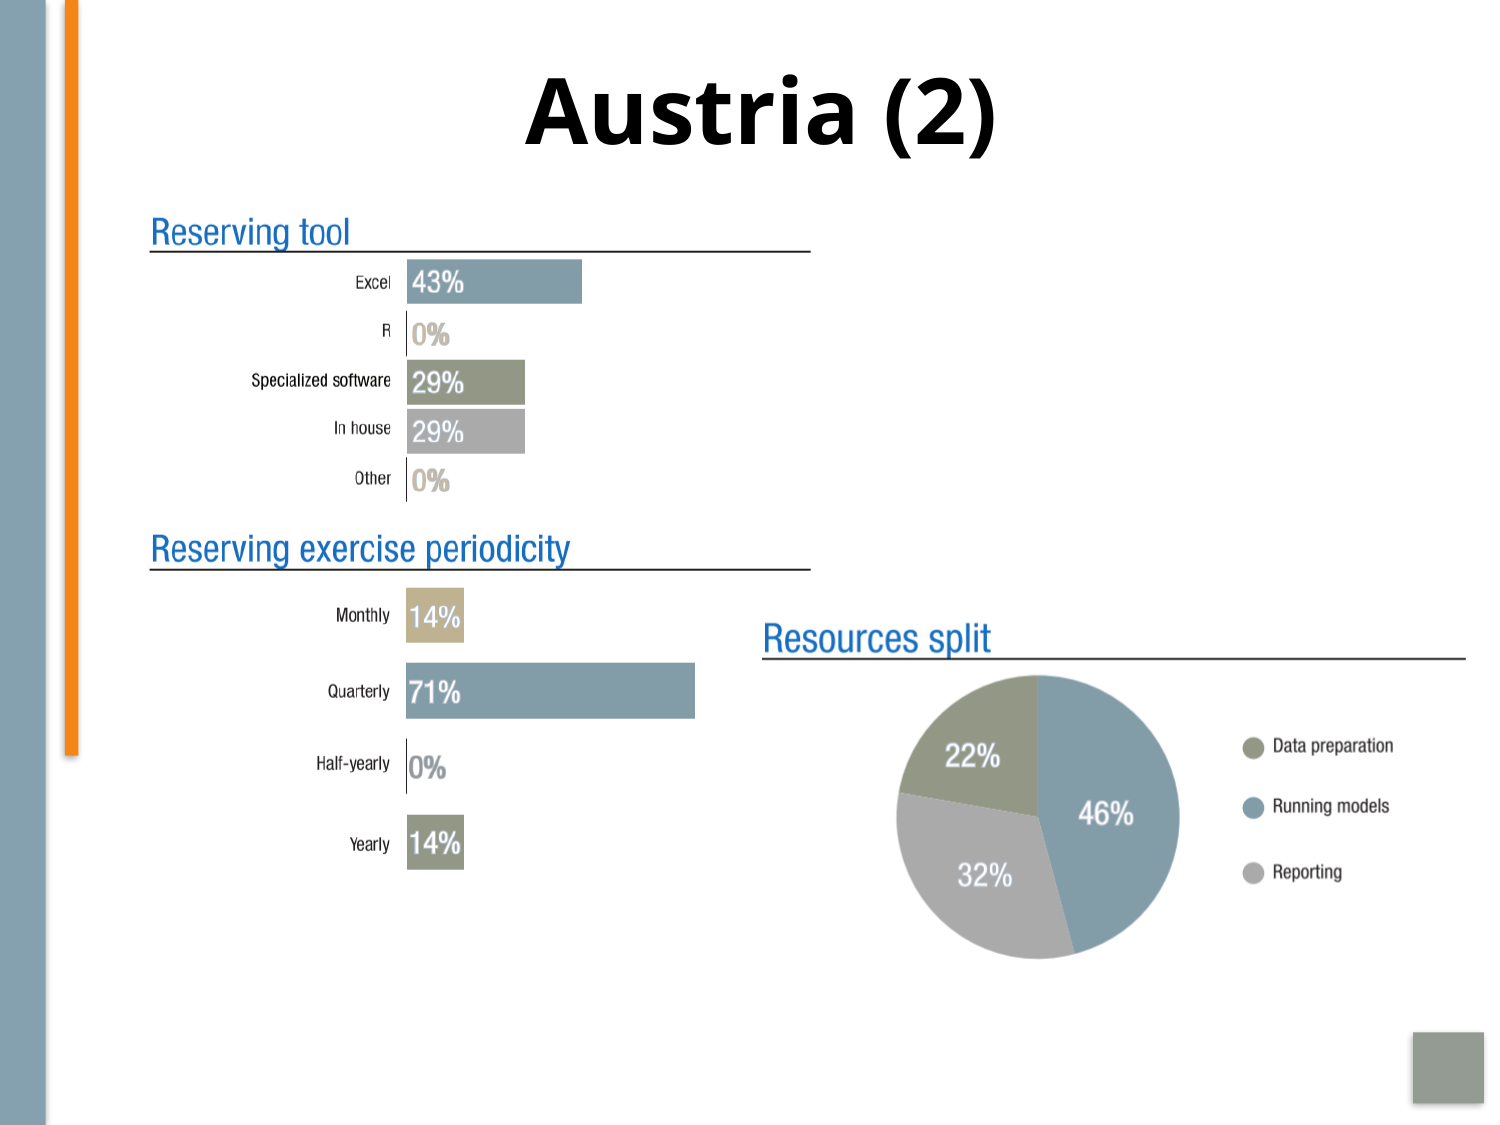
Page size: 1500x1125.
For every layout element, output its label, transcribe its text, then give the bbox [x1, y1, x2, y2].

picture [142, 209, 1471, 968]
title Austria (2) [99, 45, 1425, 291]
